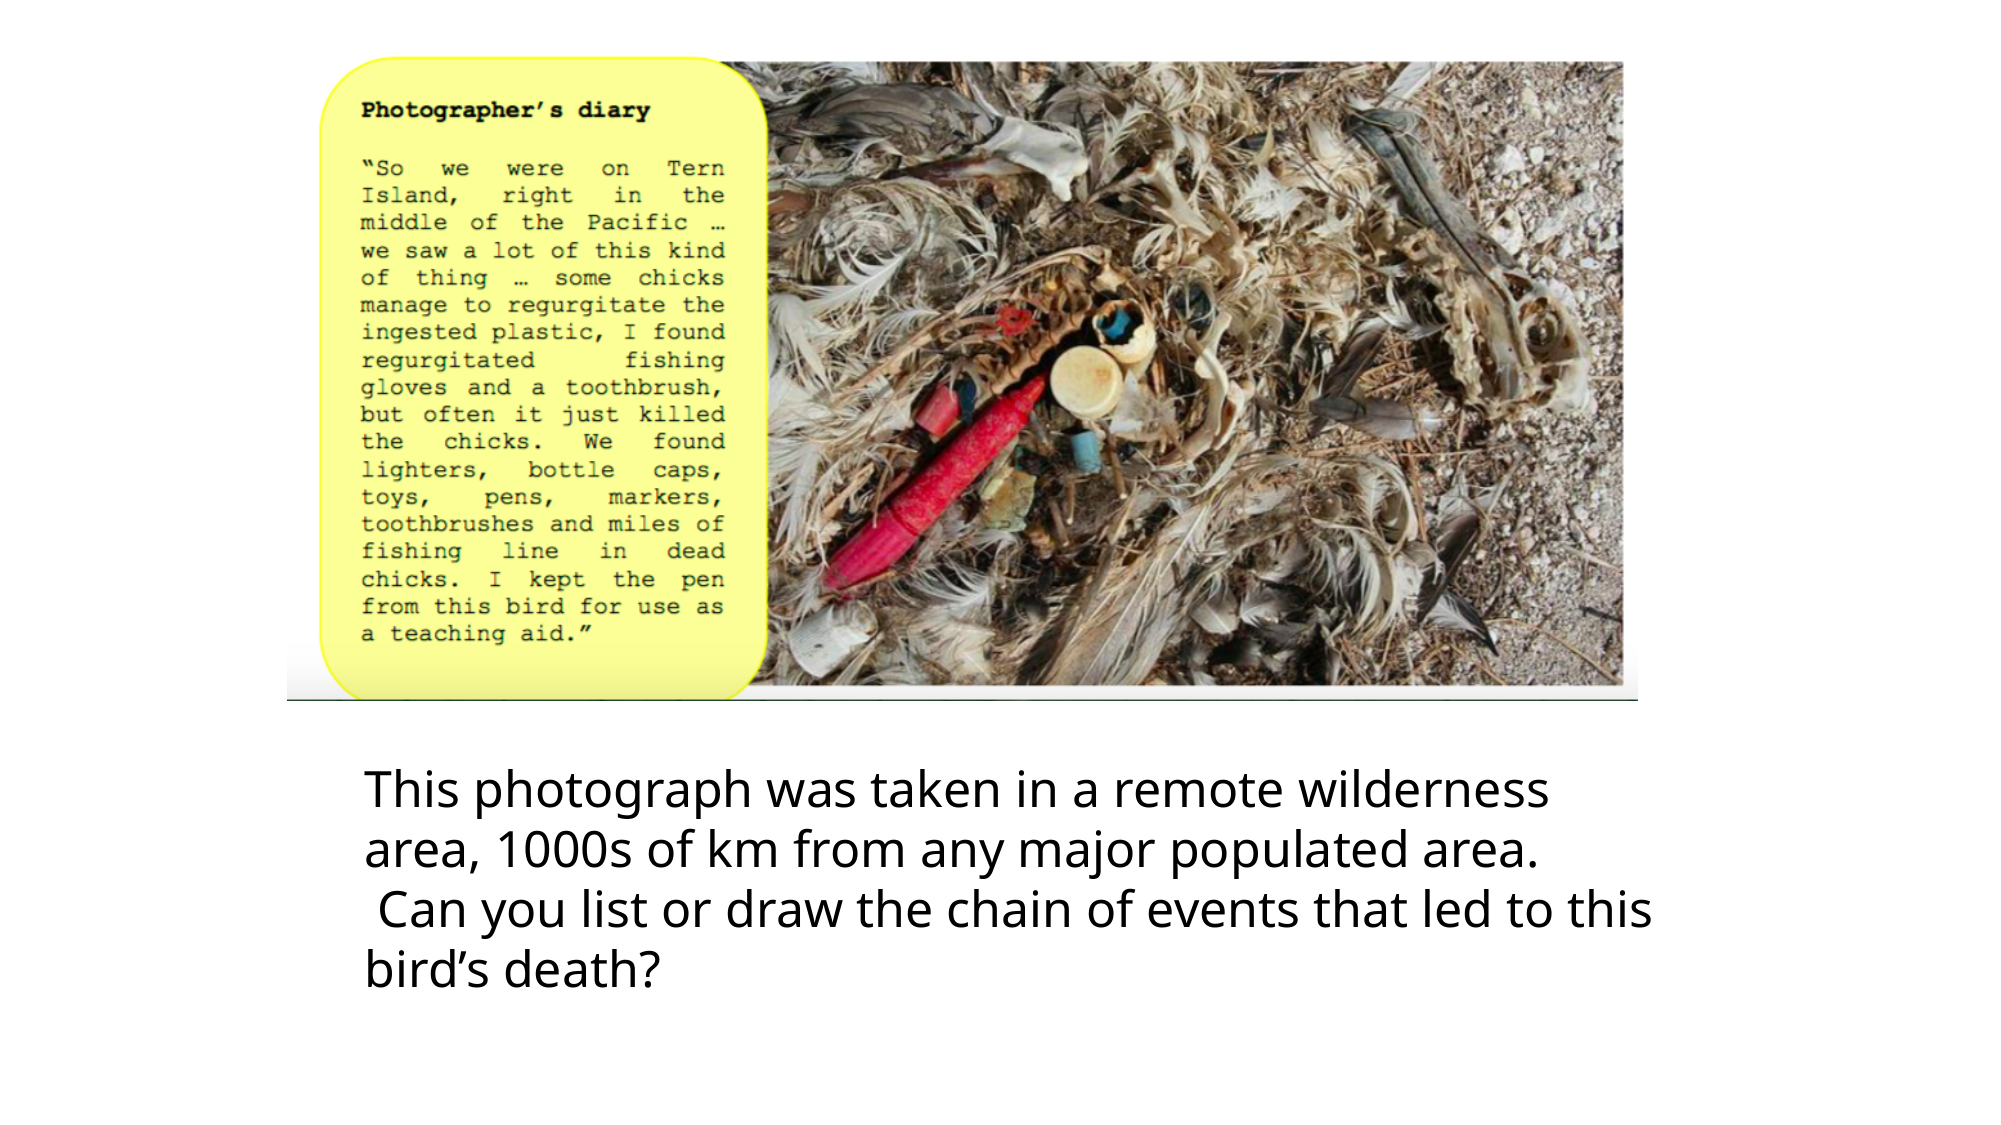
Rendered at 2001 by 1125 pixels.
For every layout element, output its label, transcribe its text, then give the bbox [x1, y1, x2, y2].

text_box This photograph was taken in a remote wilderness area, 1000s of km from any major populated area. Can you list or draw the chain of events that led to this bird’s death? [350, 749, 1675, 1005]
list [287, 32, 1638, 701]
